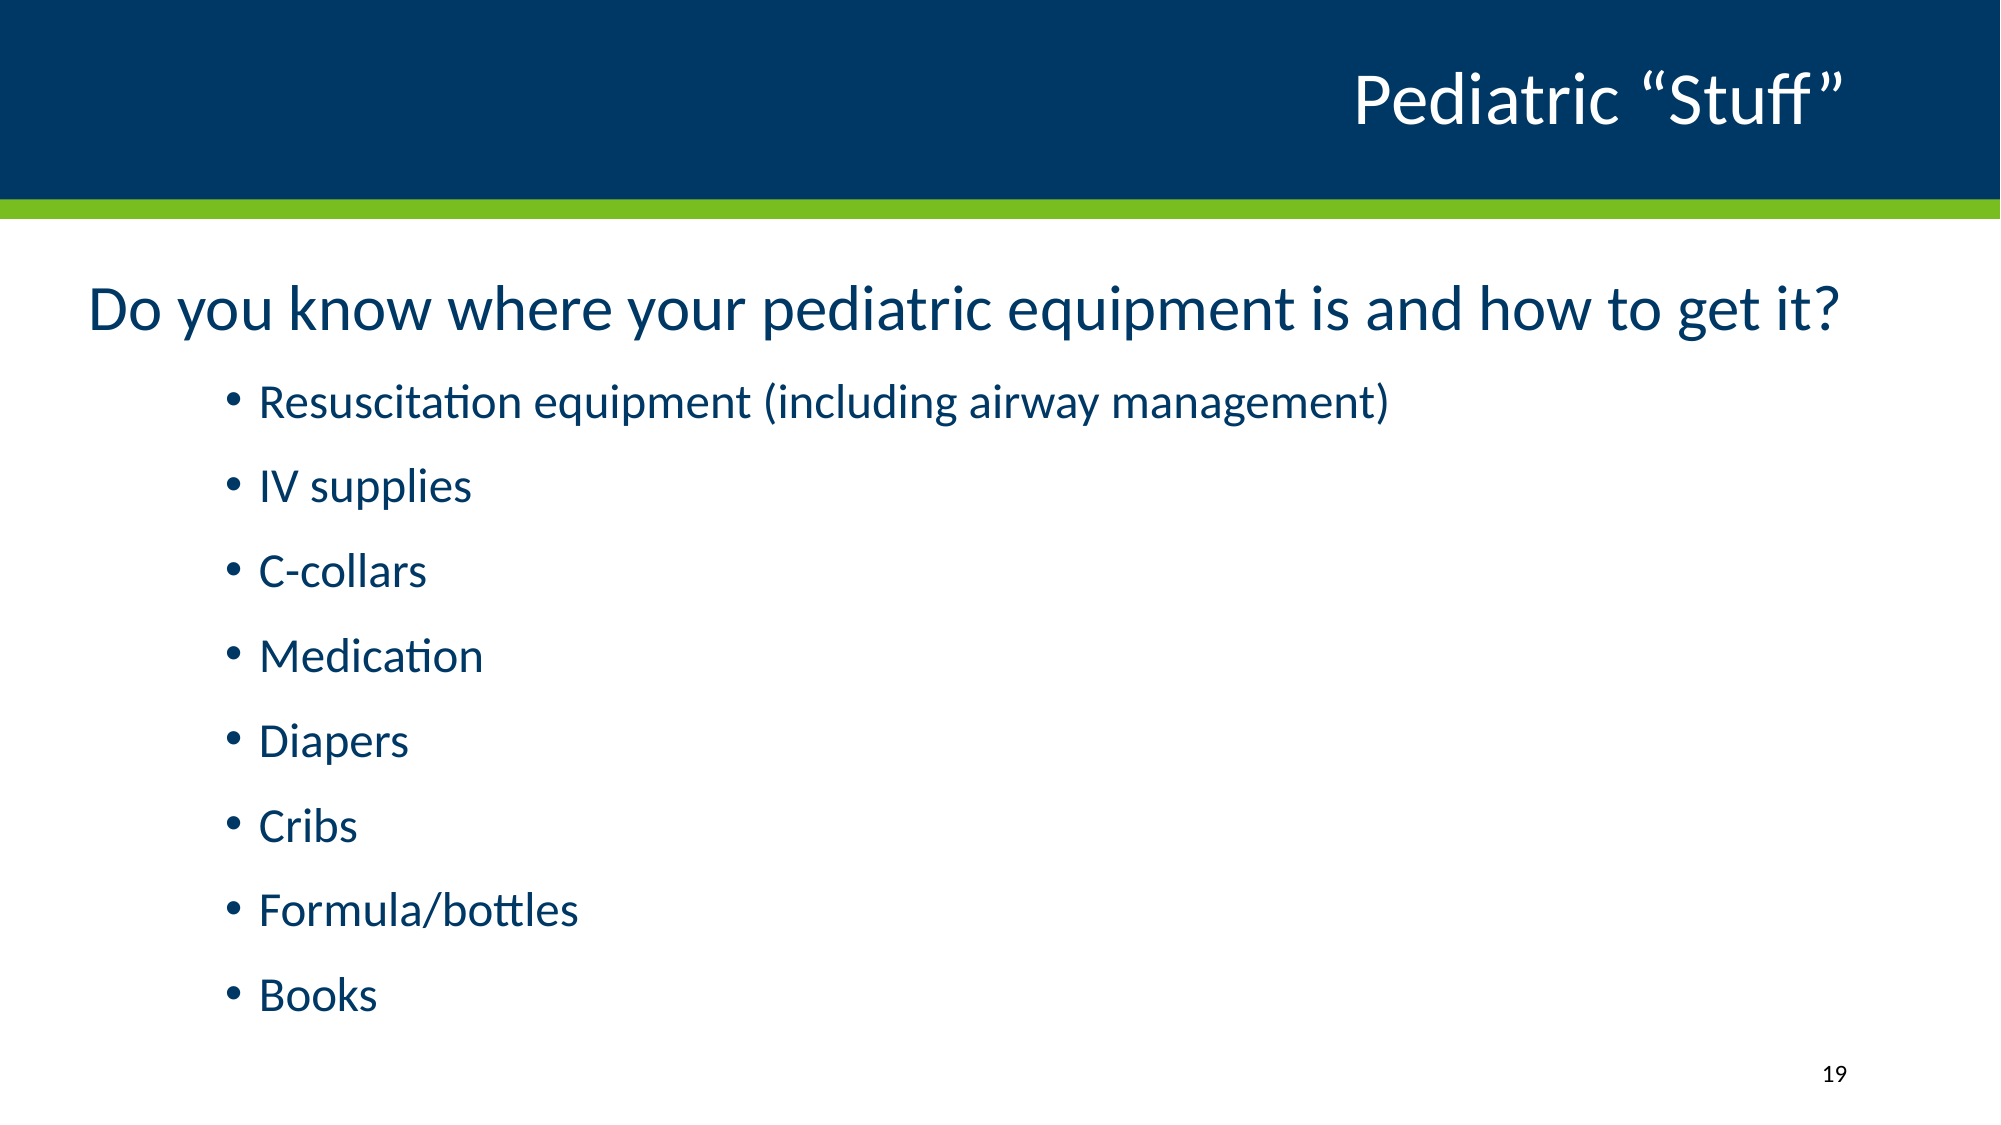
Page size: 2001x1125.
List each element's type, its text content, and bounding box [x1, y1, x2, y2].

list Do you know where your pediatric equipment is and how to get it? Resuscitation equipment (including airway management) IV supplies C-collars Medication Diapers Cribs Formula/bottles Books [73, 257, 1863, 1100]
title Pediatric “Stuff” [137, 24, 1863, 175]
slide_number 19 [1622, 1042, 1863, 1103]
